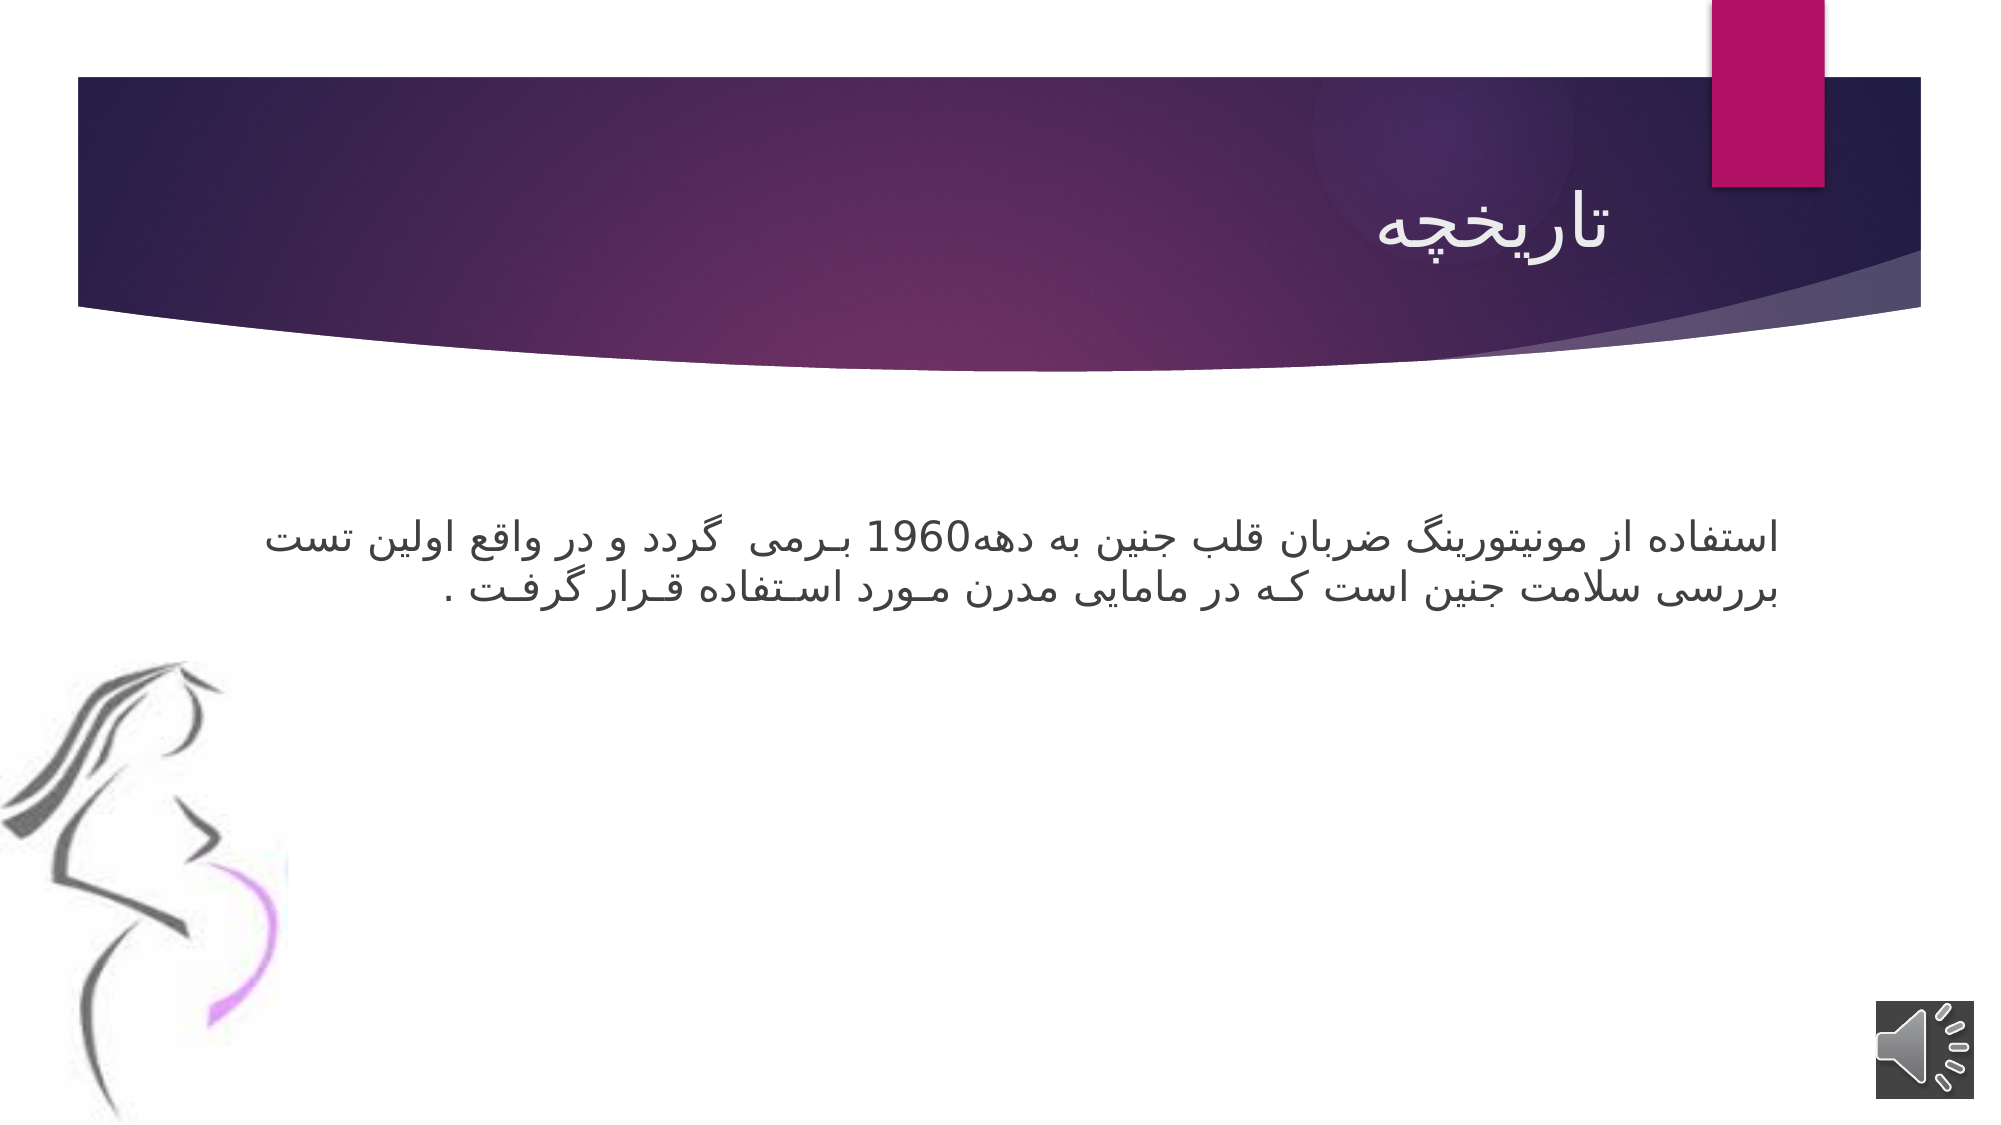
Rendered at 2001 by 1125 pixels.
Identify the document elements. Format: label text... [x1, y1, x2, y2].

picture [1874, 999, 1976, 1101]
title تاریخچه [189, 159, 1627, 276]
list اﺳﺘﻔﺎده از ﻣﻮﻧﯿﺘﻮرﯾﻨﮓ ﺿﺮﺑﺎن ﻗﻠﺐ ﺟﻨﯿﻦ ﺑﻪ دﻫﻪ1960 ﺑـﺮﻣﯽ ﮔﺮدد و در واﻗﻊ اوﻟﯿﻦ ﺗﺴﺖ ﺑﺮرﺳﯽ ﺳﻼﻣﺖ ﺟﻨﯿﻦ اﺳﺖ ﮐـه در ﻣﺎﻣﺎﯾﯽ ﻣﺪرن ﻣـﻮرد اﺳـﺘﻔﺎده ﻗـﺮار ﮔﺮﻓـﺖ . [189, 502, 1796, 737]
picture [0, 661, 289, 1123]
